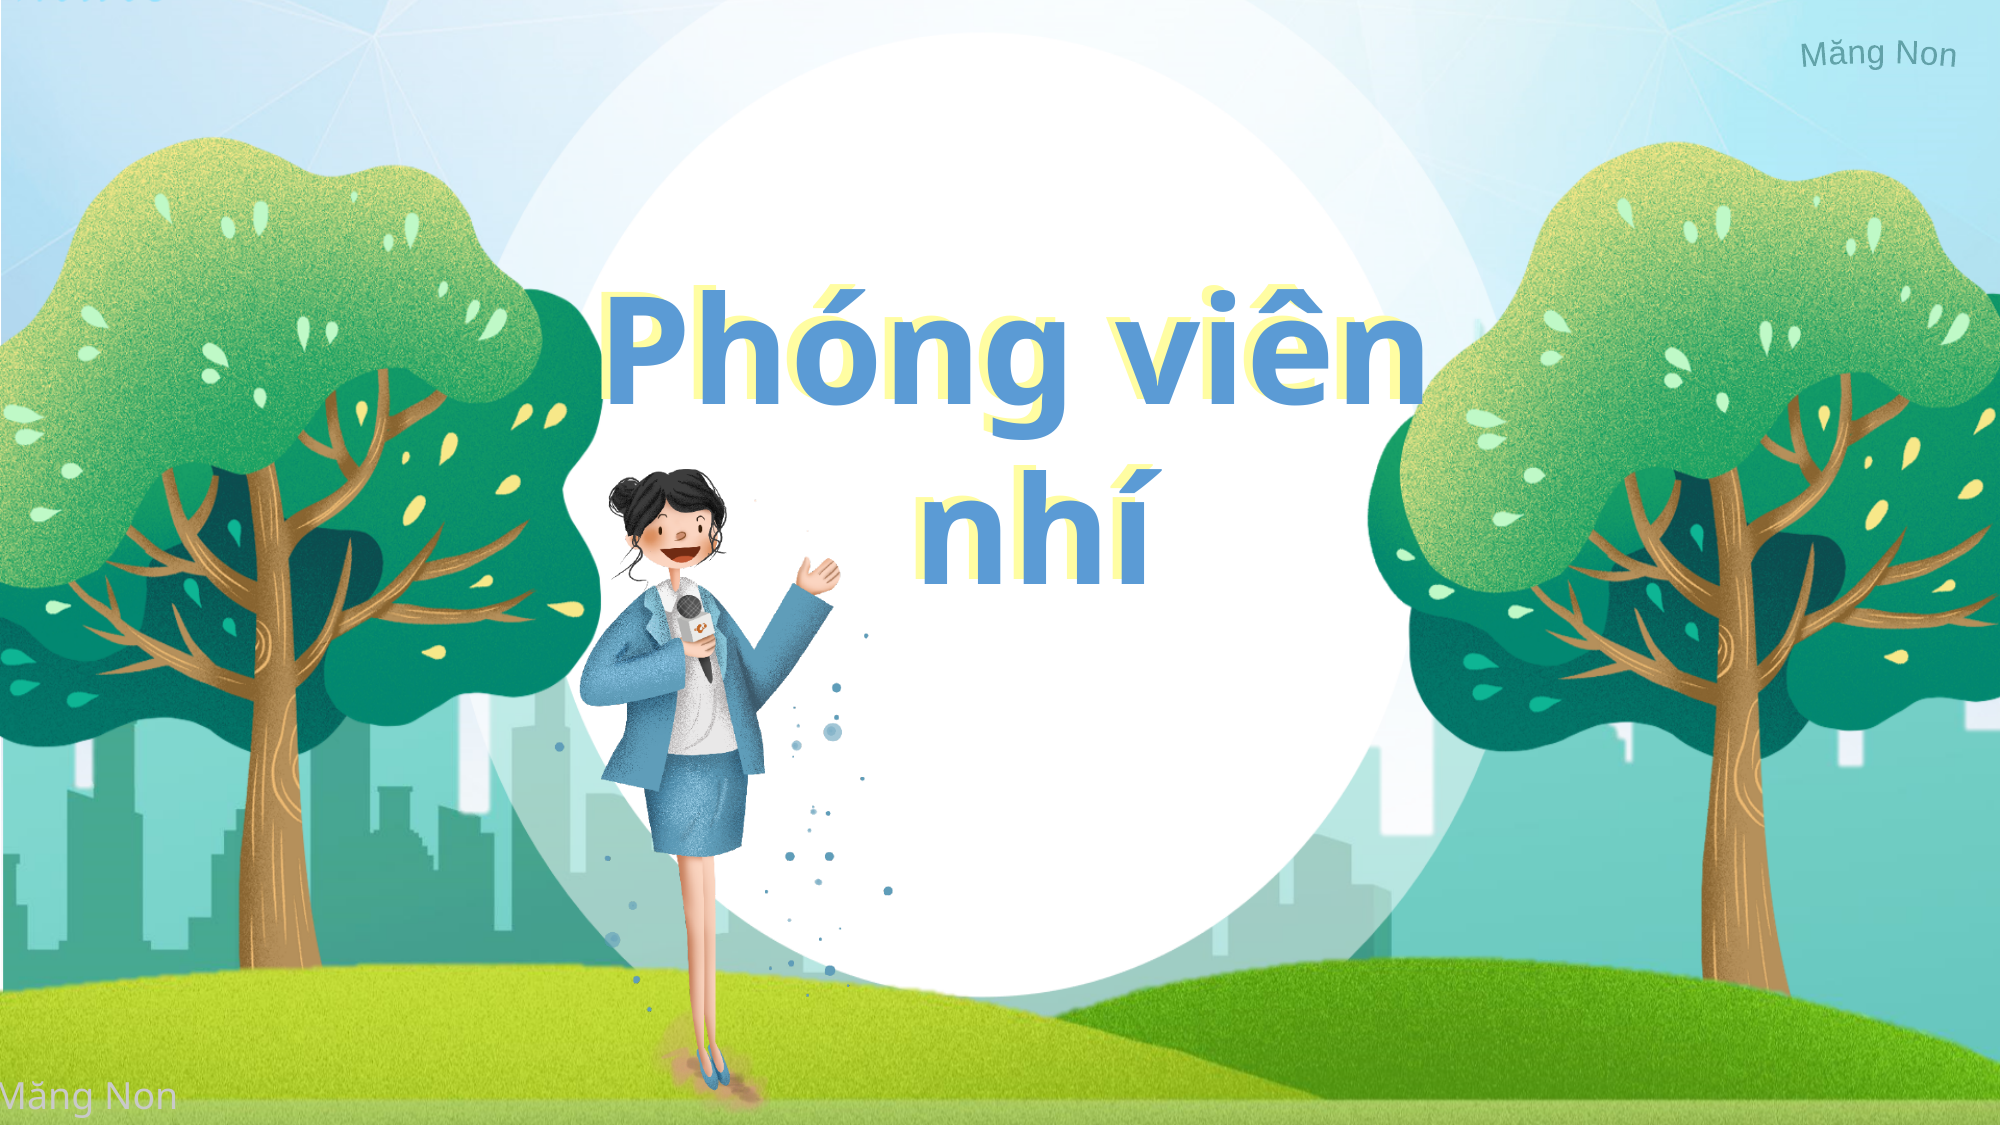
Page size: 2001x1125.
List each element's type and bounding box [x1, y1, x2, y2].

text_box [588, 241, 1473, 626]
picture [0, 0, 2000, 1125]
